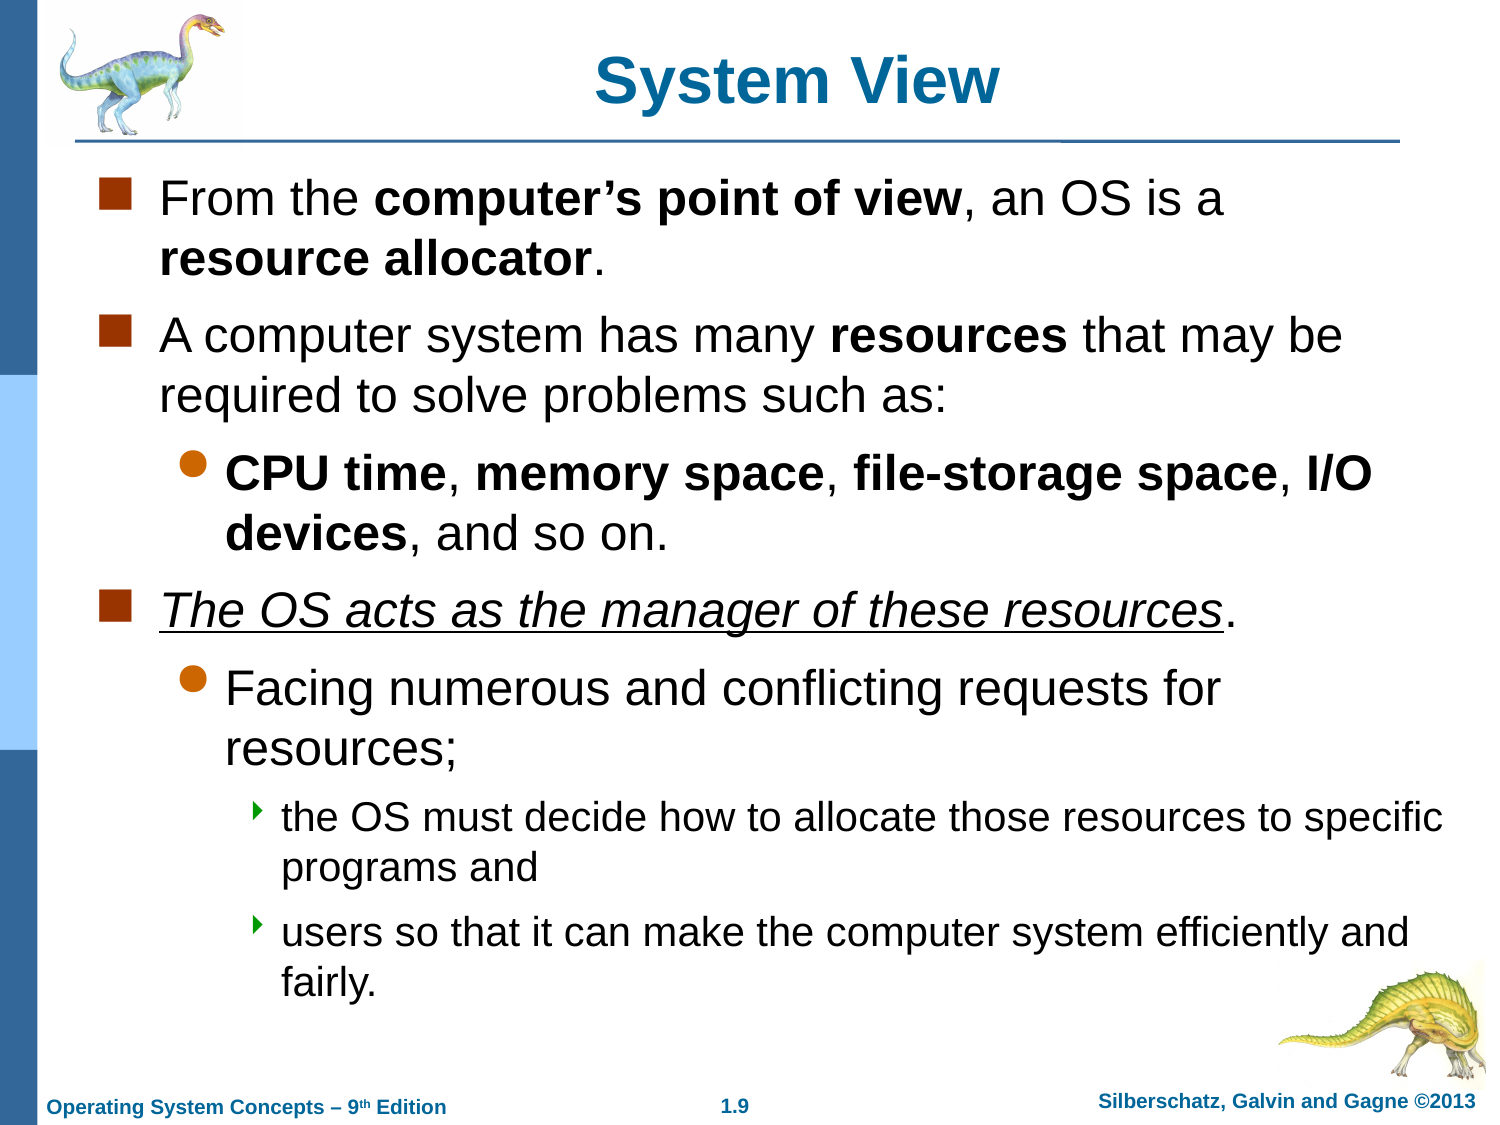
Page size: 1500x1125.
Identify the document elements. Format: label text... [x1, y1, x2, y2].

picture [46, 0, 243, 149]
title System View [170, 29, 1426, 125]
picture [1275, 959, 1486, 1090]
list From the computer’s point of view, an OS is a resource allocator. A computer system has many resources that may be required to solve problems such as: CPU time, memory space, file-storage space, I/O devices, and so on. The OS acts as the manager of these resources. Facing numerous and conflicting requests for resources; the OS must decide how to allocate those resources to specific programs and users so that it can make the computer system efficiently and fairly. [87, 157, 1465, 994]
